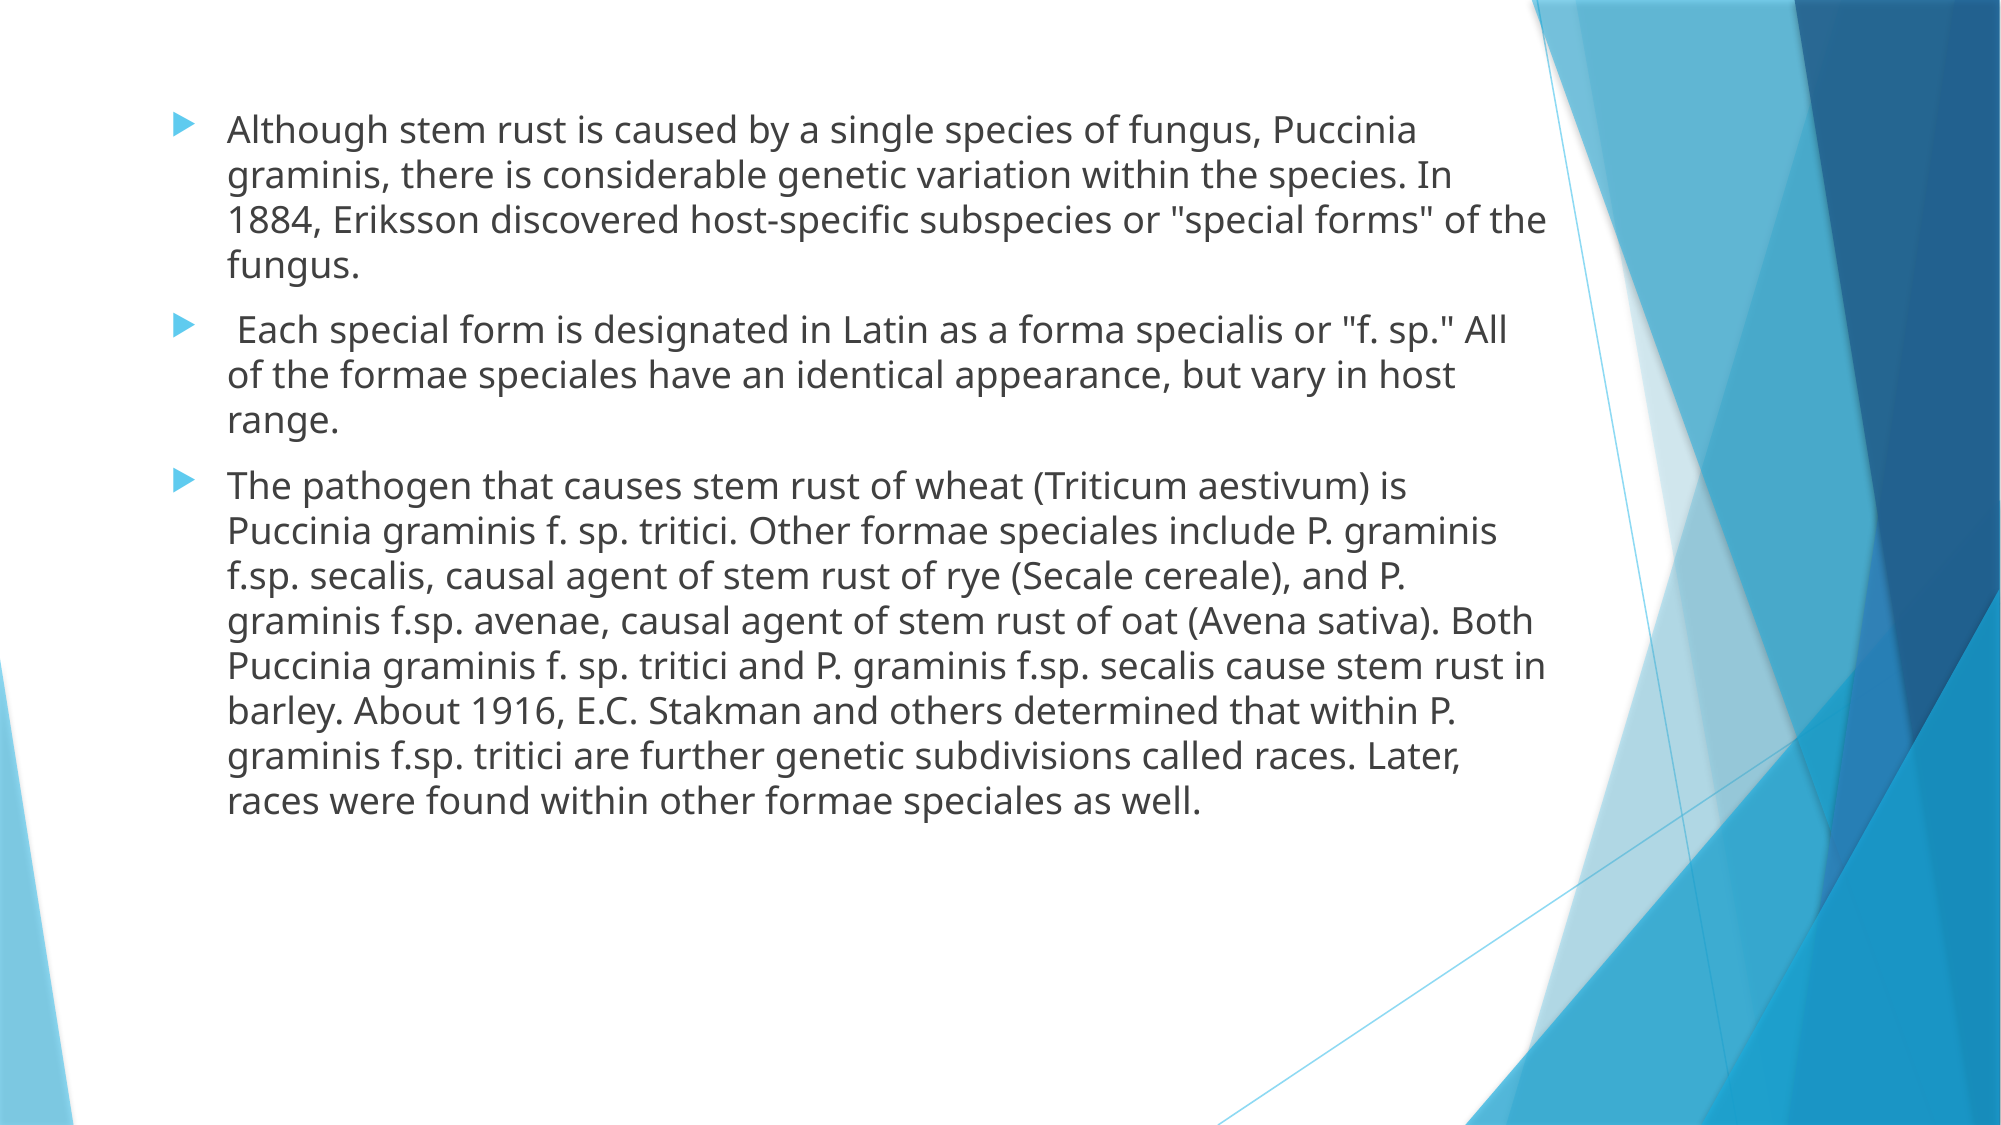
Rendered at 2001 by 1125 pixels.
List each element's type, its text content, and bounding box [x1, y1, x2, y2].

list Although stem rust is caused by a single species of fungus, Puccinia graminis, there is considerable genetic variation within the species. In 1884, Eriksson discovered host-specific subspecies or "special forms" of the fungus. Each special form is designated in Latin as a forma specialis or "f. sp." All of the formae speciales have an identical appearance, but vary in host range. The pathogen that causes stem rust of wheat (Triticum aestivum) is Puccinia graminis f. sp. tritici. Other formae speciales include P. graminis f.sp. secalis, causal agent of stem rust of rye (Secale cereale), and P. graminis f.sp. avenae, causal agent of stem rust of oat (Avena sativa). Both Puccinia graminis f. sp. tritici and P. graminis f.sp. secalis cause stem rust in barley. About 1916, E.C. Stakman and others determined that within P. graminis f.sp. tritici are further genetic subdivisions called races. Later, races were found within other formae speciales as well. [155, 98, 1566, 984]
